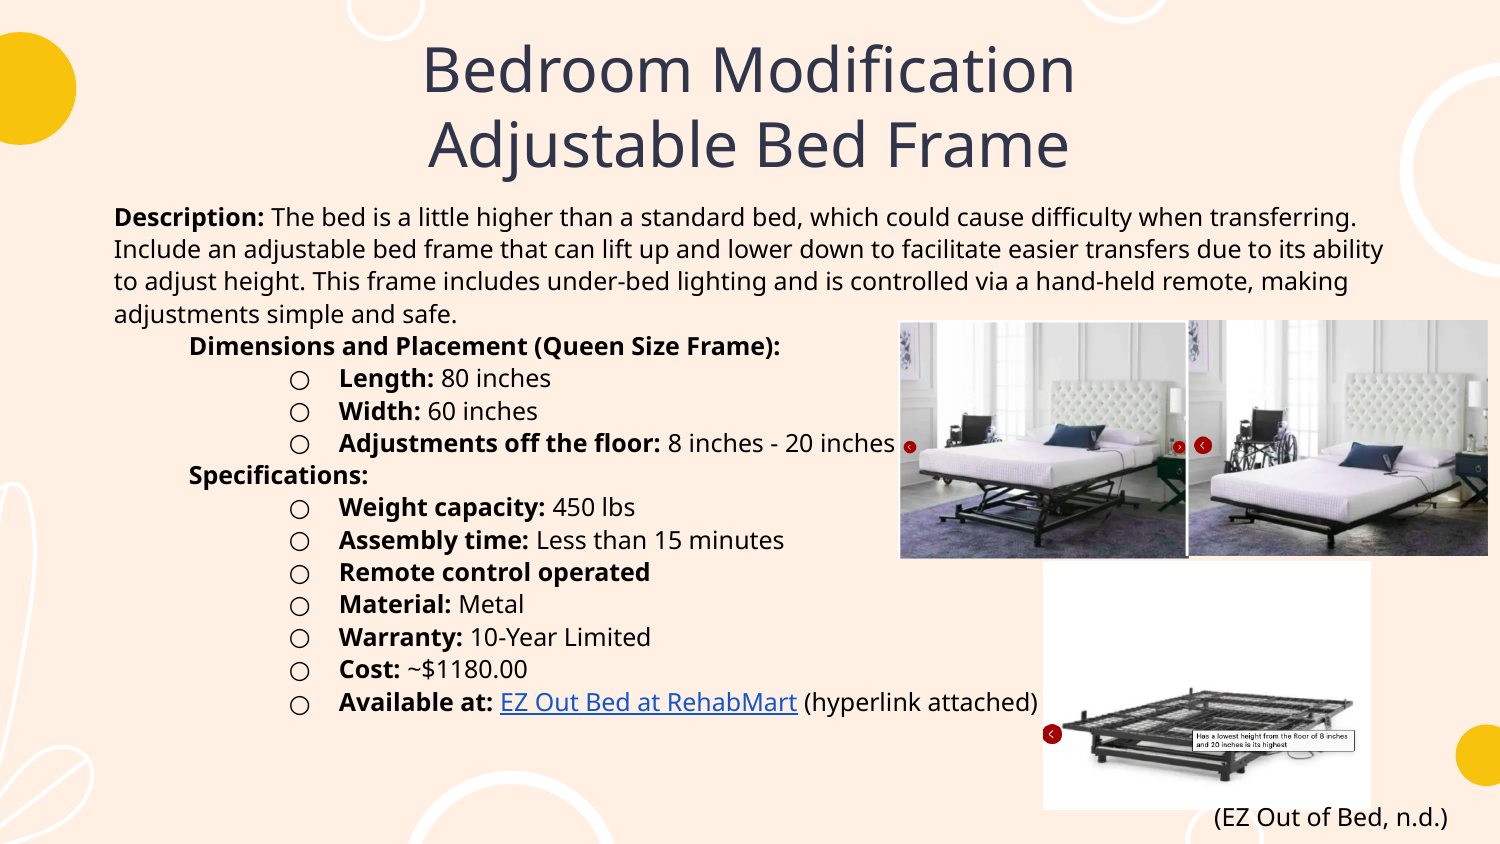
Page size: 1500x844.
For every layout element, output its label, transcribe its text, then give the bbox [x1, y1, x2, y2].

picture [898, 320, 1489, 559]
text_box Description: The bed is a little higher than a standard bed, which could cause difficulty when transferring. Include an adjustable bed frame that can lift up and lower down to facilitate easier transfers due to its ability to adjust height. This frame includes under-bed lighting and is controlled via a hand-held remote, making adjustments simple and safe. Dimensions and Placement (Queen Size Frame): Length: 80 inches Width: 60 inches Adjustments off the floor: 8 inches - 20 inches Specifications: Weight capacity: 450 lbs Assembly time: Less than 15 minutes Remote control operated Material: Metal Warranty: 10-Year Limited Cost: ~$1180.00 Available at: EZ Out Bed at RehabMart (hyperlink attached) [98, 183, 1414, 768]
title Bedroom Modification Adjustable Bed Frame [118, 14, 1382, 109]
picture [1043, 561, 1371, 810]
text_box (EZ Out of Bed, n.d.) [1121, 786, 1463, 844]
